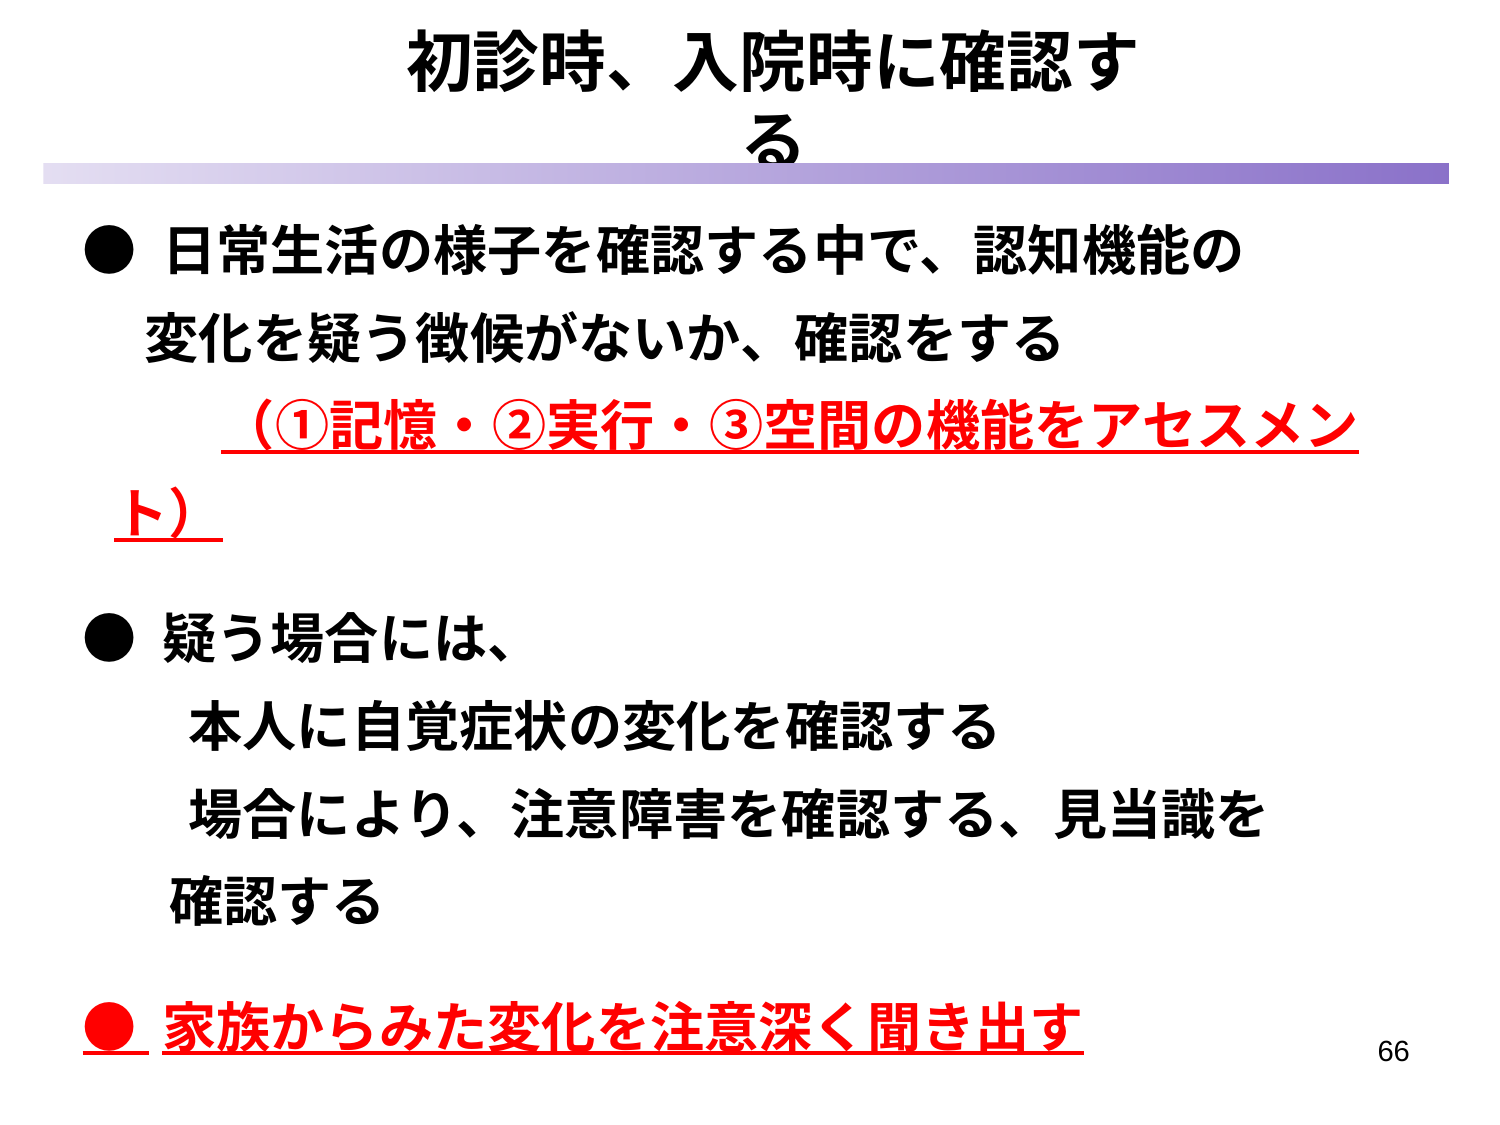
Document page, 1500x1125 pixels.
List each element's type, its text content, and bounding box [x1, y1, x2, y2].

text_box [43, 163, 1449, 184]
slide_number 66 [1074, 1024, 1426, 1103]
text_box 初診時、入院時に確認する [383, 13, 1163, 163]
text_box ● 日常生活の様子を確認する中で、認知機能の 変化を疑う徴候がないか、確認をする （①記憶・②実行・③空間の機能をアセスメント） ● 疑う場合には、 本人に自覚症状の変化を確認する 場合により、注意障害を確認する、見当識を 確認する ● 家族からみた変化を注意深く聞き出す （以前の人物像との変化や機能障害の有無を聴取する） [43, 186, 1480, 1100]
